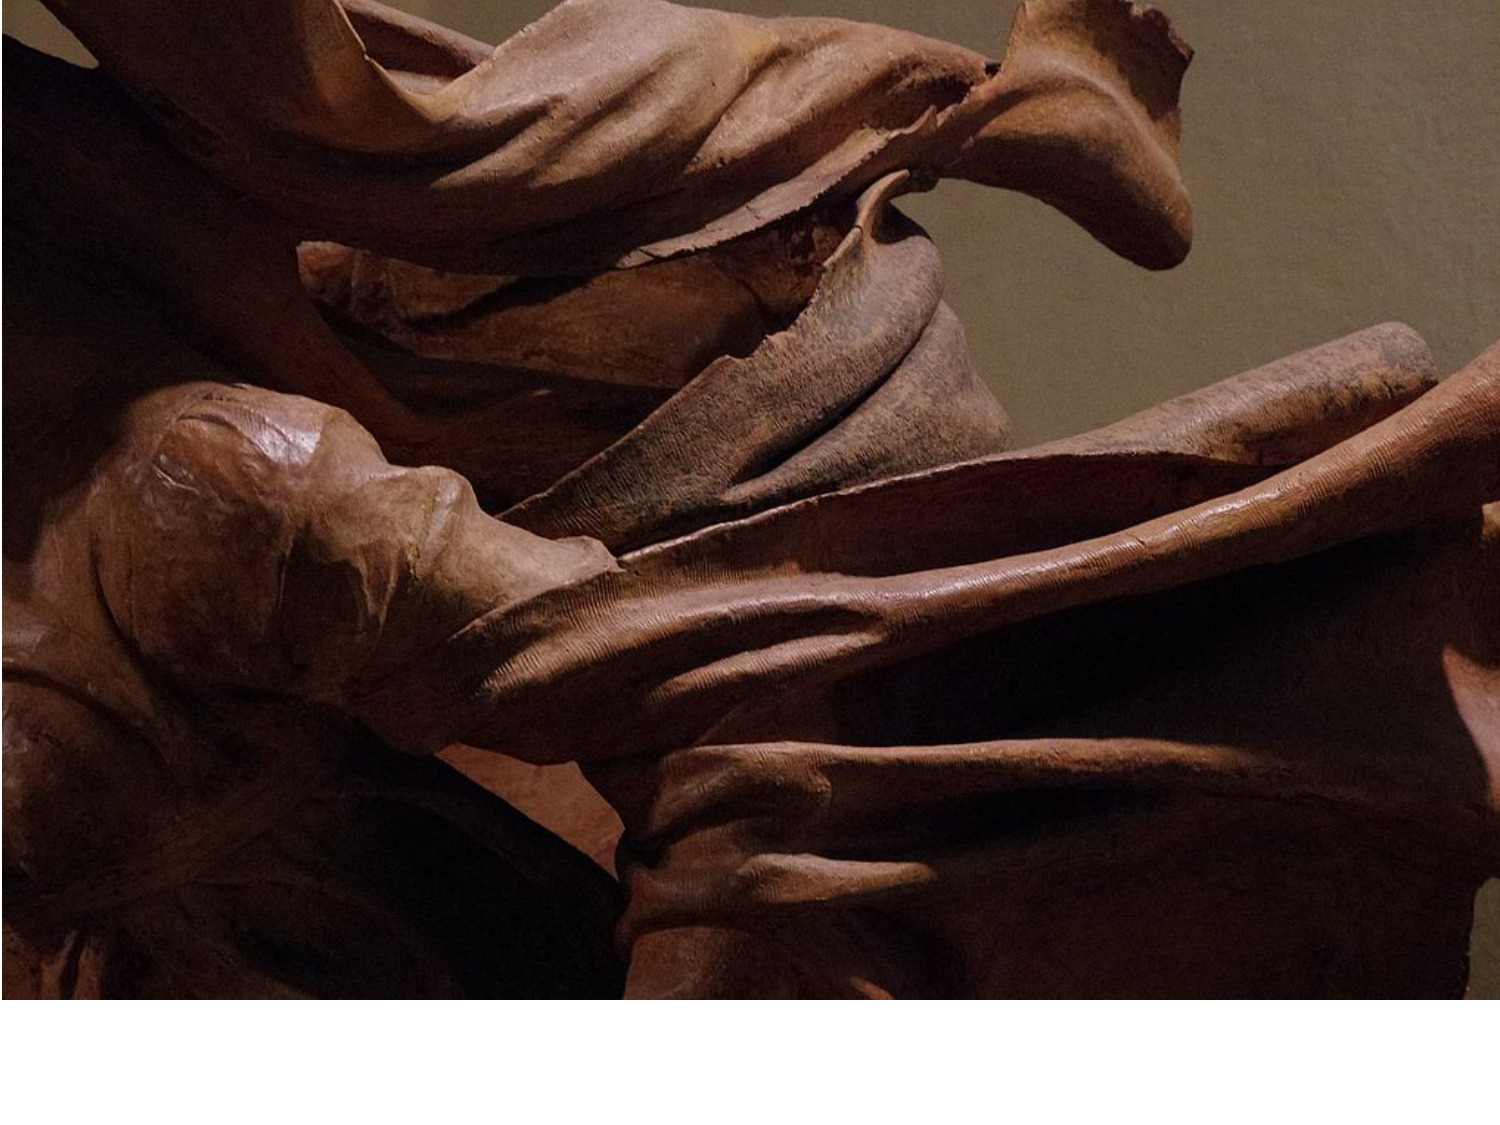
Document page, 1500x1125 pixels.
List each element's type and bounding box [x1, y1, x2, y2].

list [1, 0, 1500, 1000]
